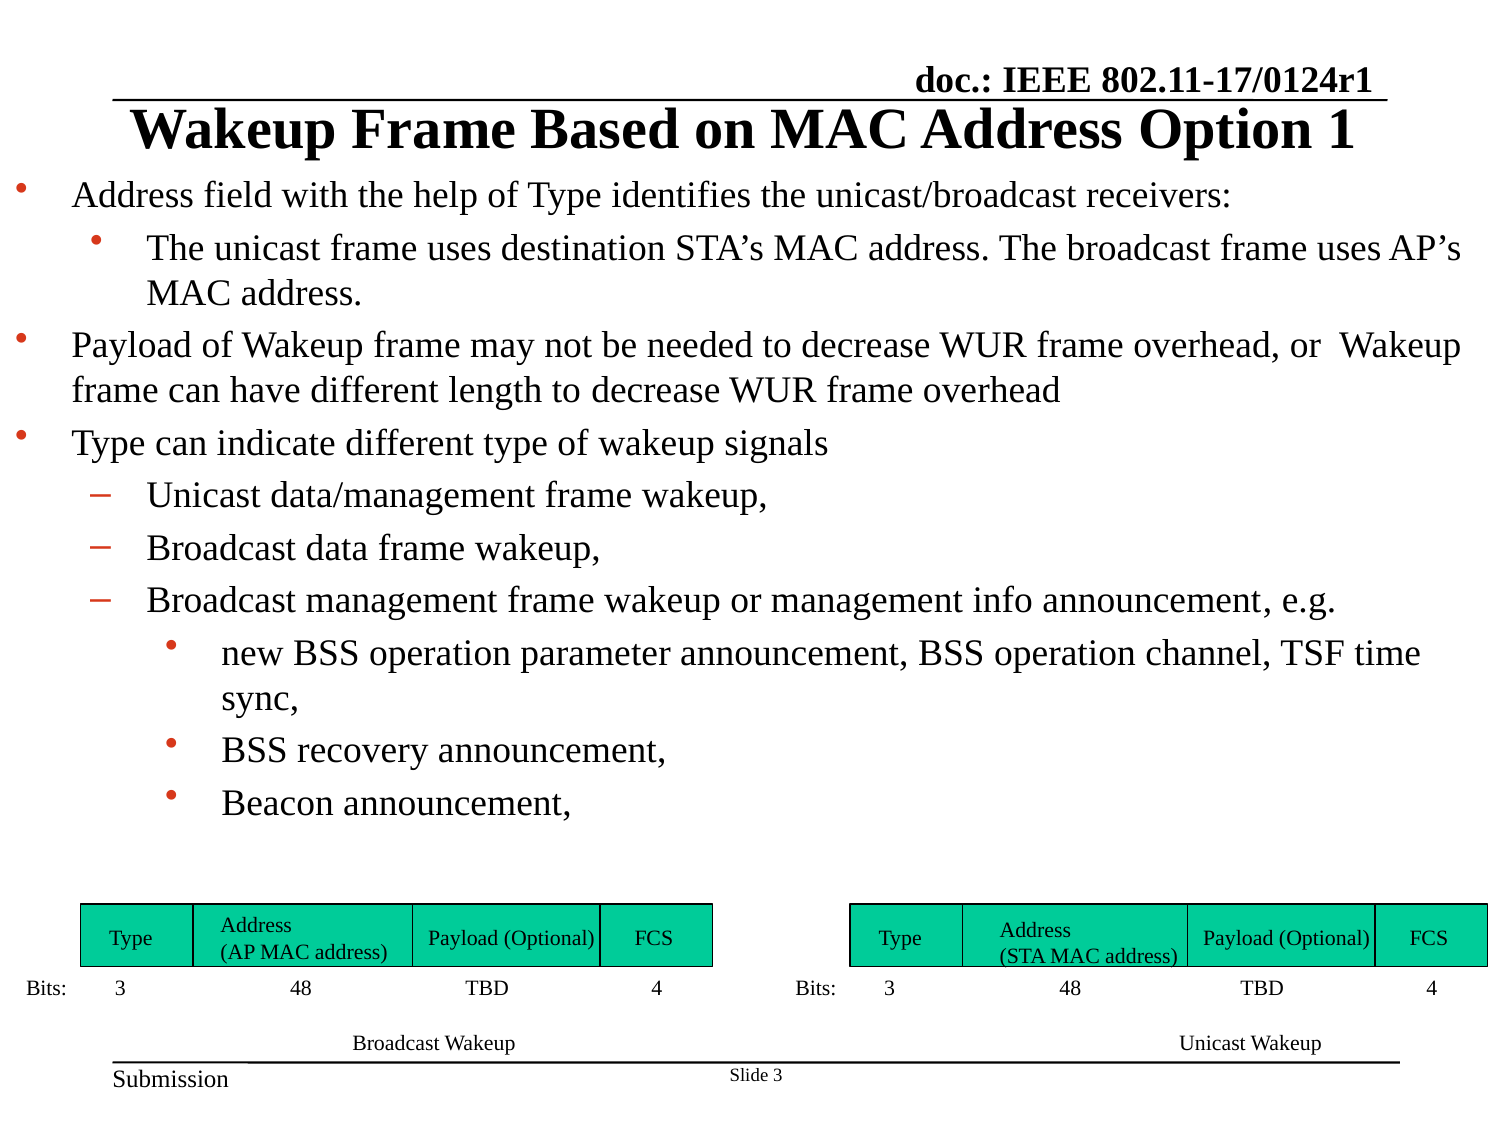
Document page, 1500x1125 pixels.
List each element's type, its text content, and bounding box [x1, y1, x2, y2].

text_box [193, 904, 205, 967]
text_box Type [94, 916, 168, 958]
text_box Unicast Wakeup [1164, 1020, 1338, 1062]
text_box [1375, 904, 1488, 967]
text_box [80, 904, 193, 967]
text_box 4 [1411, 966, 1453, 1008]
text_box [962, 904, 1187, 967]
text_box Payload (Optional) [1188, 916, 1386, 958]
text_box FCS [1394, 916, 1463, 958]
title Wakeup Frame Based on MAC Address Option 1 [37, 62, 1451, 162]
text_box [412, 904, 600, 967]
text_box Bits: [780, 966, 852, 1008]
text_box 3 [99, 966, 141, 1008]
text_box TBD [450, 966, 524, 1008]
text_box Type [863, 916, 937, 958]
text_box Payload (Optional) [413, 916, 611, 958]
text_box 48 [1044, 966, 1097, 1008]
text_box Address field with the help of Type identifies the unicast/broadcast receivers: The unicast frame uses destination STA’s MAC address. The broadcast frame uses AP’s MAC address. Payload of Wakeup frame may not be needed to decrease WUR frame overhead, or Wakeup frame can have different length to decrease WUR frame overhead Type can indicate different type of wakeup signals Unicast data/management frame wakeup, Broadcast data frame wakeup, Broadcast management frame wakeup or management info announcement, e.g. new BSS operation parameter announcement, BSS operation channel, TSF time sync, BSS recovery announcement, Beacon announcement, [0, 162, 1500, 850]
text_box Broadcast Wakeup [337, 1020, 563, 1062]
text_box [1187, 904, 1375, 967]
text_box FCS [619, 916, 688, 958]
text_box Address (AP MAC address) [205, 903, 444, 971]
text_box 48 [275, 966, 328, 1008]
text_box 3 [869, 966, 910, 1008]
text_box [849, 904, 962, 967]
text_box Bits: [11, 966, 82, 1008]
text_box TBD [1225, 966, 1299, 1008]
text_box Address (STA MAC address) [984, 908, 1194, 976]
text_box [600, 904, 713, 967]
text_box 4 [636, 966, 678, 1008]
slide_number Slide 3 [712, 1061, 800, 1093]
